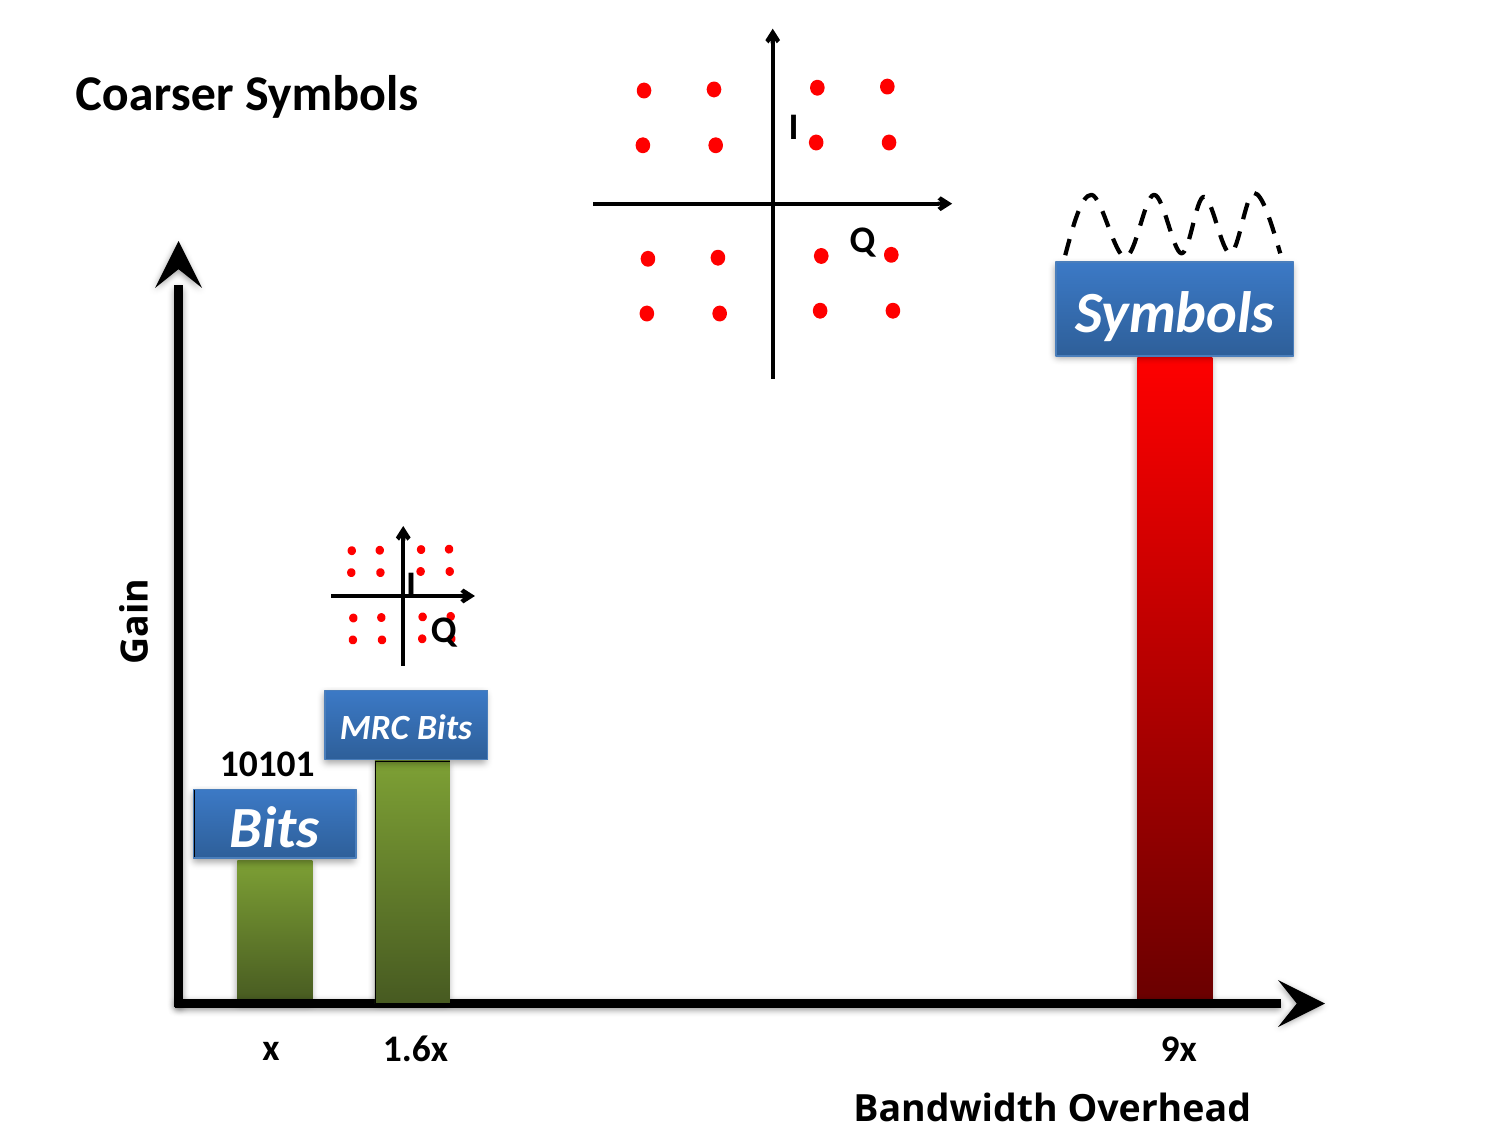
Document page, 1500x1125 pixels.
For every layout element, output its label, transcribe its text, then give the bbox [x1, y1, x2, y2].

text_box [331, 525, 476, 667]
text_box 10101 [204, 731, 330, 792]
text_box Symbols [1055, 261, 1294, 357]
text_box [374, 768, 451, 1002]
text_box [1137, 363, 1213, 996]
text_box MRC Bits [324, 690, 488, 760]
text_box 9x [1145, 1016, 1212, 1077]
text_box 1.6x [368, 1016, 464, 1077]
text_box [593, 28, 953, 379]
text_box Gain [102, 563, 163, 680]
text_box Coarser Symbols [60, 52, 434, 128]
text_box Bits [193, 789, 357, 859]
text_box x [247, 1015, 295, 1076]
text_box Bandwidth Overhead [838, 1076, 1267, 1125]
text_box [1064, 192, 1281, 258]
text_box [237, 867, 313, 996]
